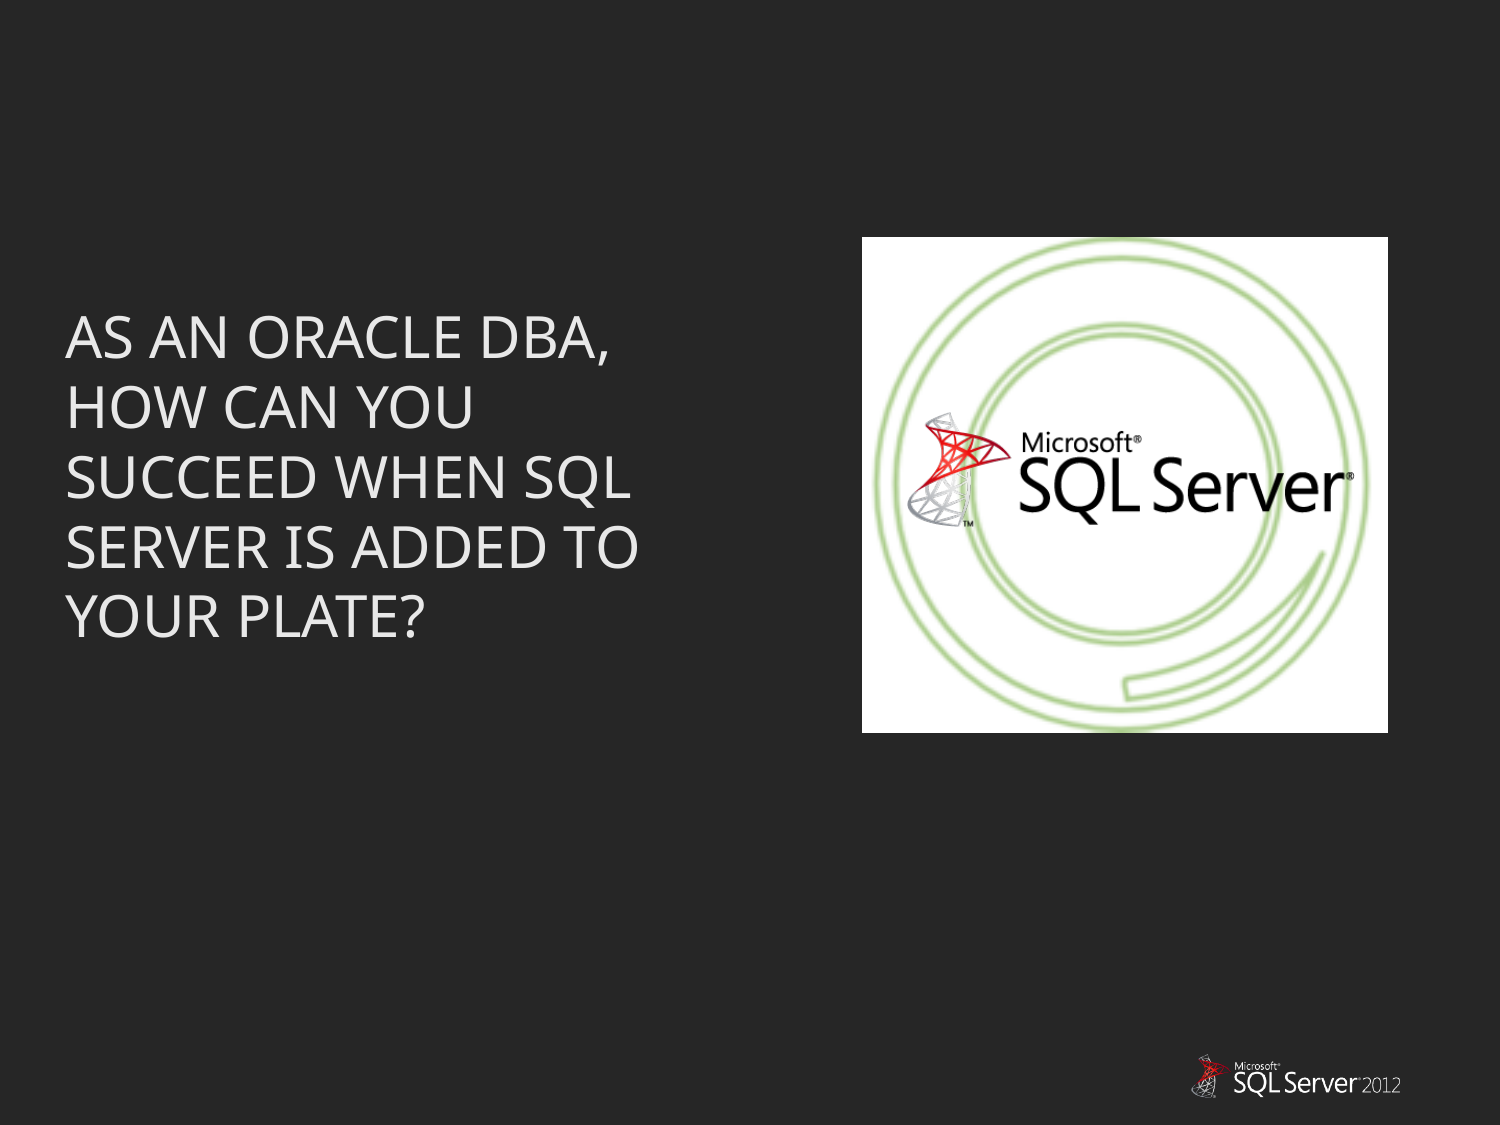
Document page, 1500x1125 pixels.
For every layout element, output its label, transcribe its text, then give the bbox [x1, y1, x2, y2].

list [862, 237, 1388, 733]
picture [1191, 1054, 1400, 1098]
picture [907, 412, 1356, 527]
title As an Oracle DBA, how can you succeed when SQL Server is added to your plate? [50, 75, 738, 975]
